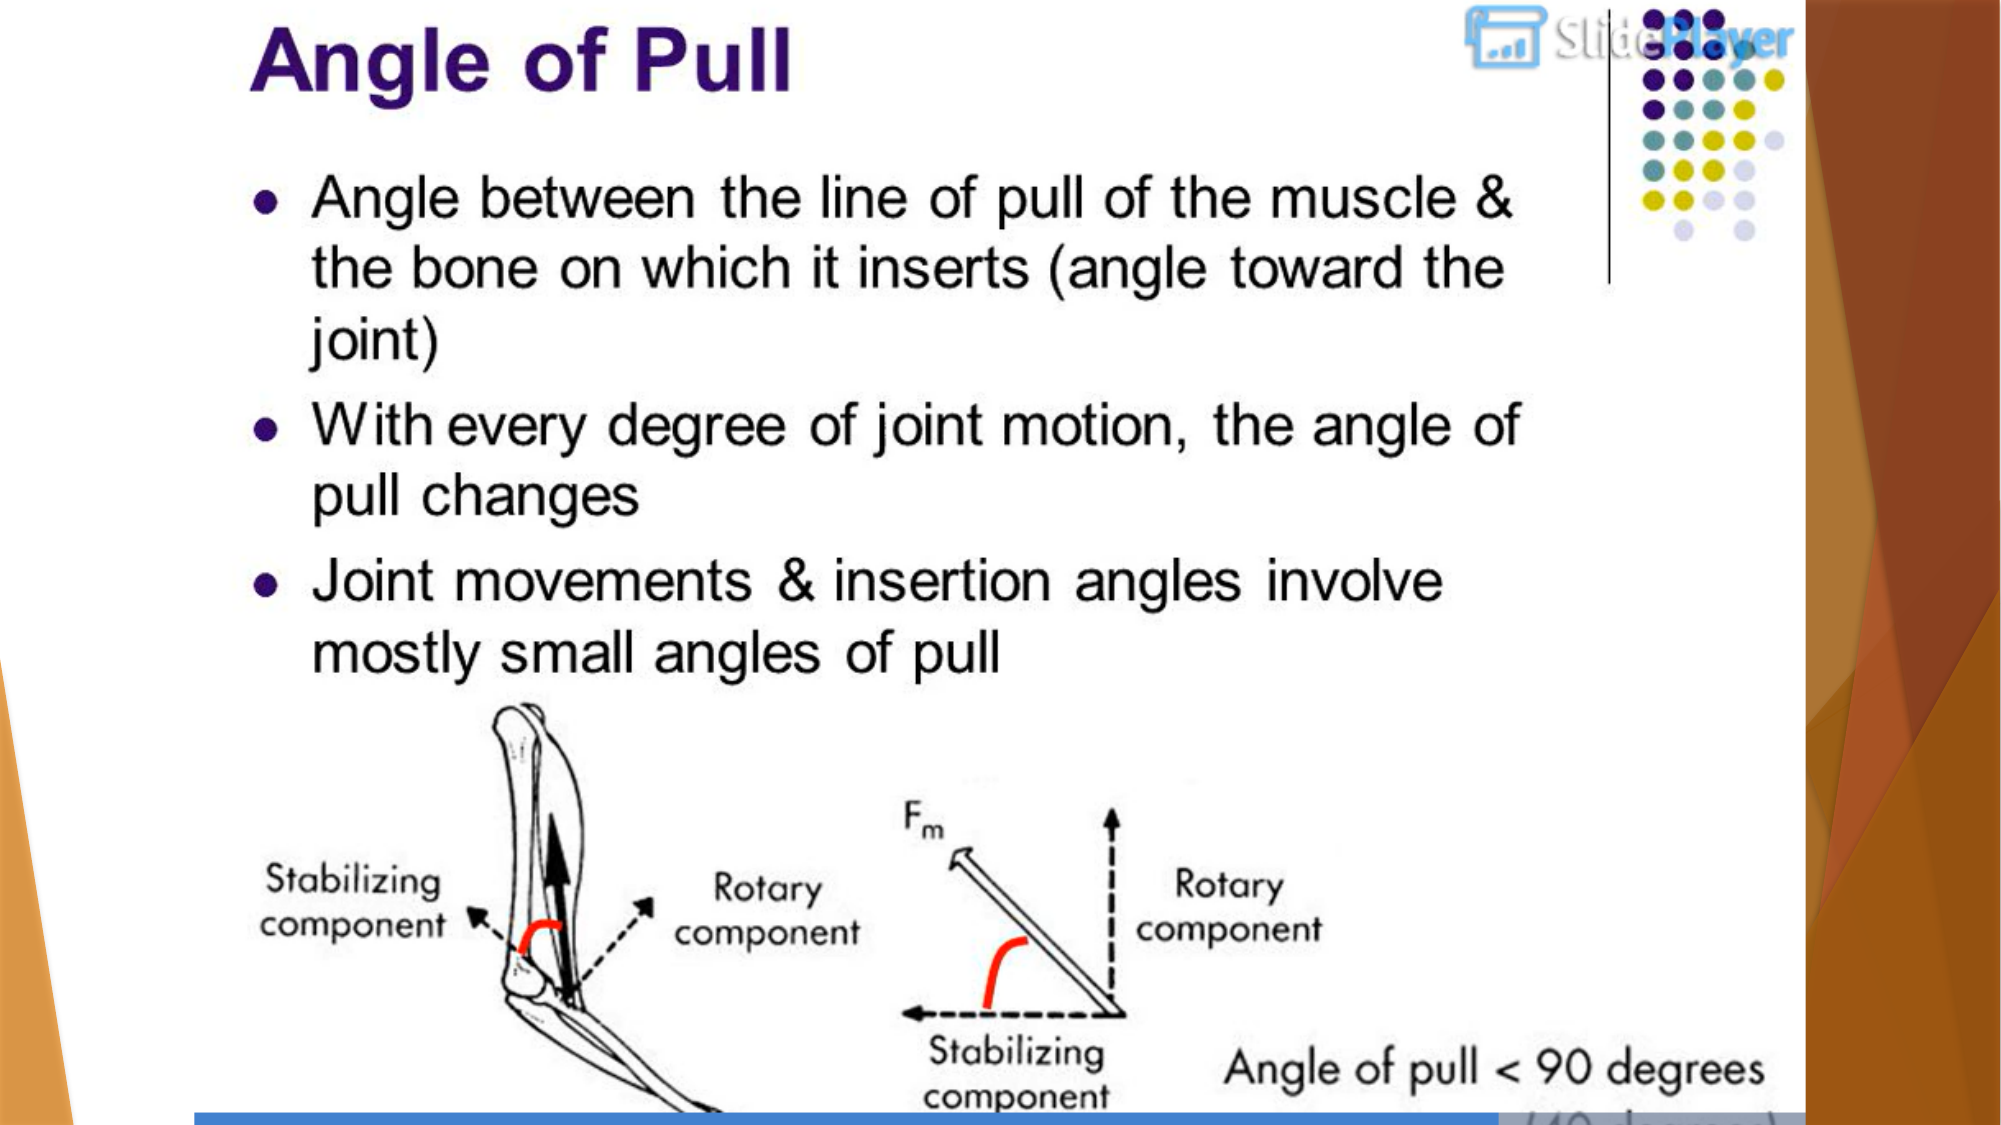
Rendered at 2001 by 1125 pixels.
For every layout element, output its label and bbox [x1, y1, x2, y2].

list [193, 0, 1807, 1125]
